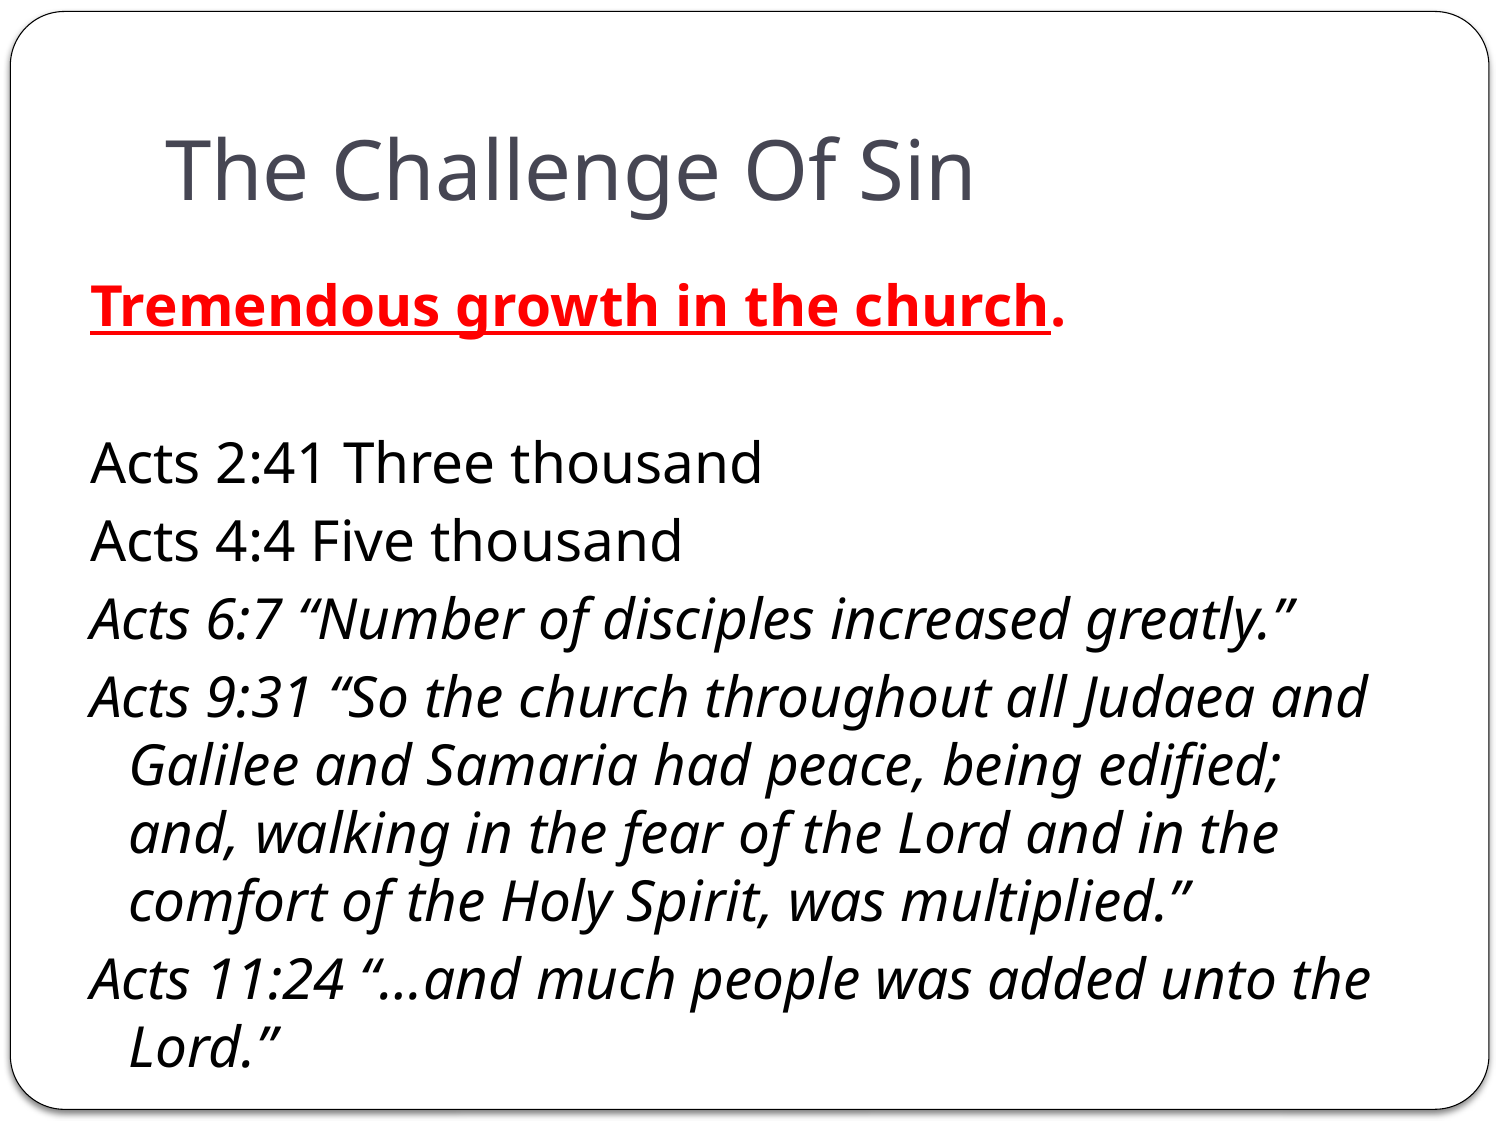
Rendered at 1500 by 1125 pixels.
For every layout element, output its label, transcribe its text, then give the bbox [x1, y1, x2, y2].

title The Challenge Of Sin [149, 44, 1426, 233]
list Tremendous growth in the church. Acts 2:41 Three thousand Acts 4:4 Five thousand Acts 6:7 “Number of disciples increased greatly.” Acts 9:31 “So the church throughout all Judaea and Galilee and Samaria had peace, being edified; and, walking in the fear of the Lord and in the comfort of the Holy Spirit, was multiplied.” Acts 11:24 “…and much people was added unto the Lord.” [74, 262, 1426, 1088]
